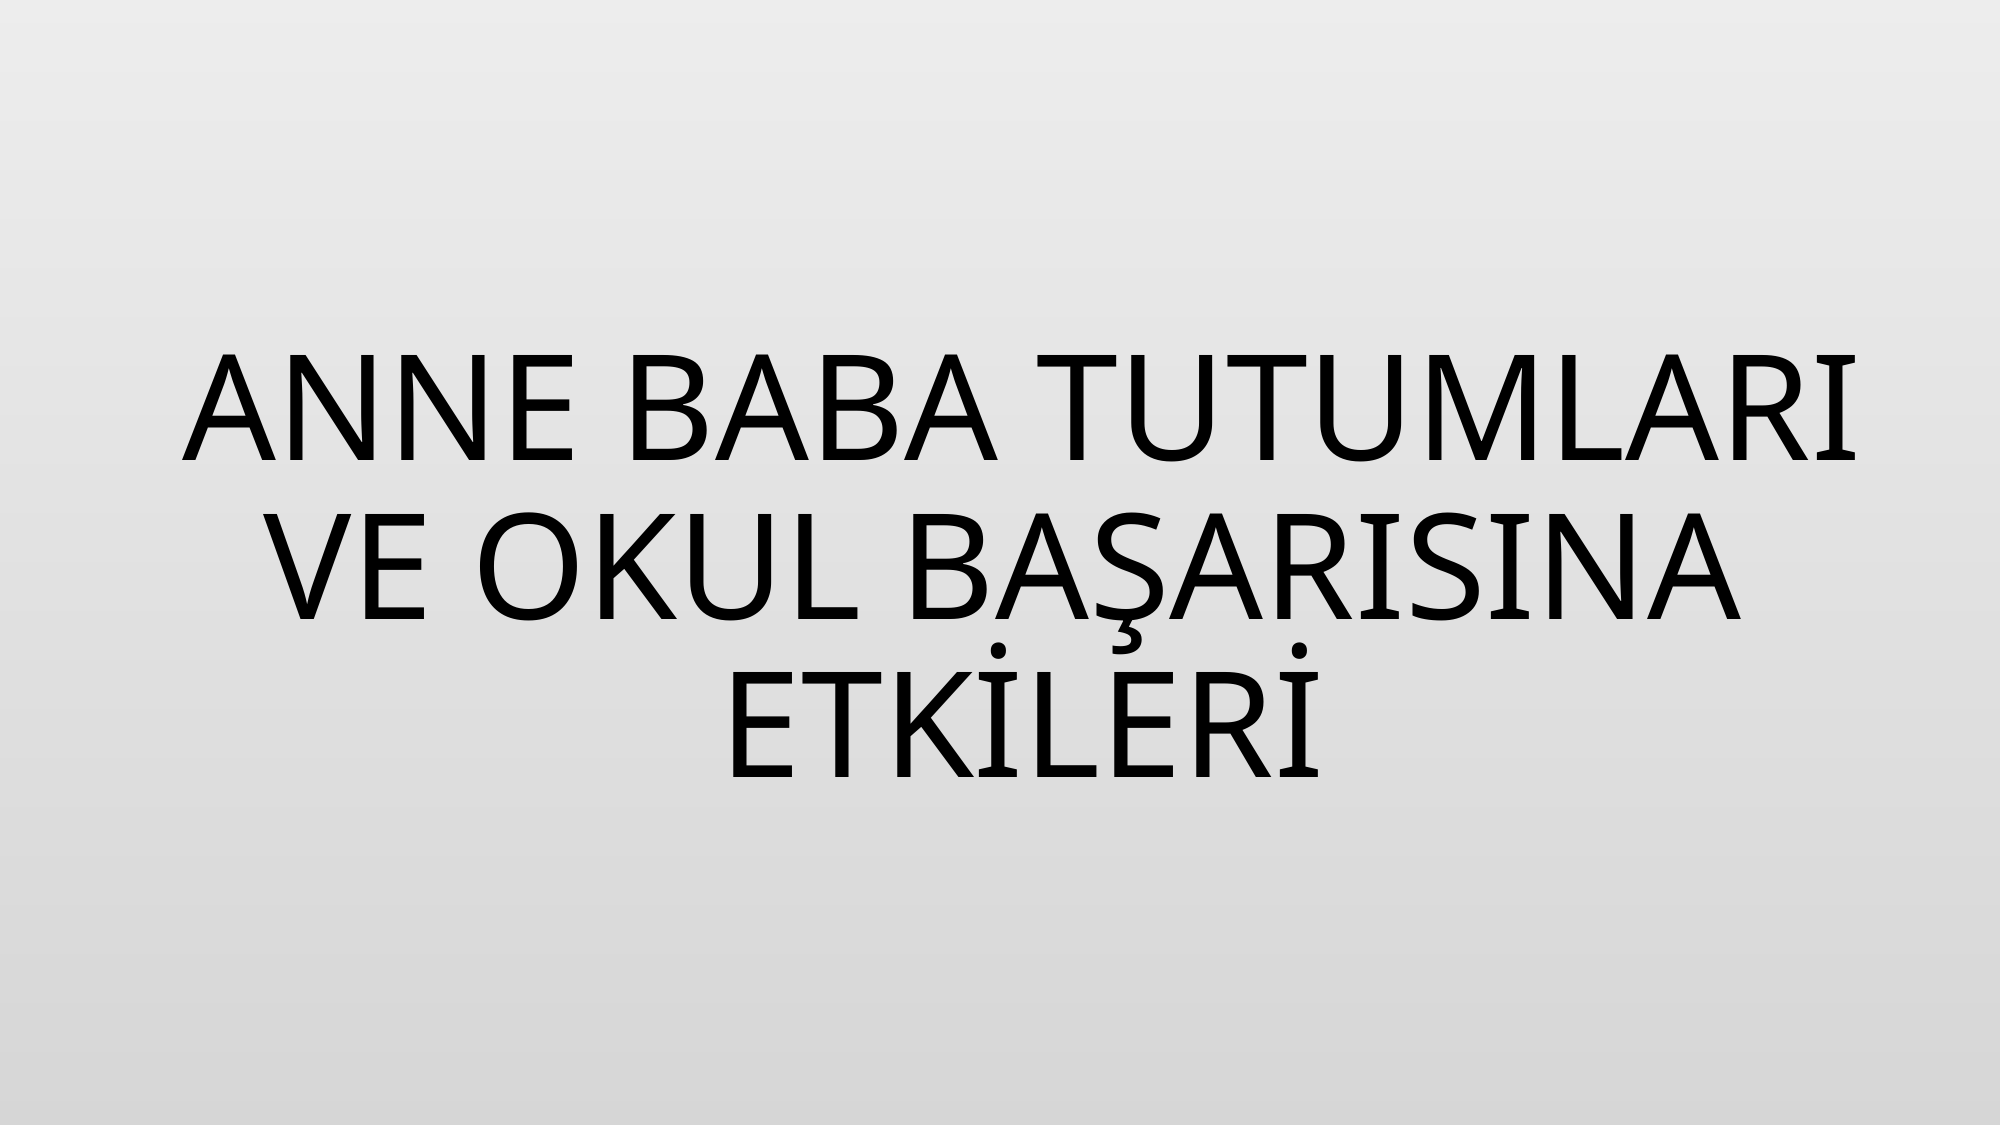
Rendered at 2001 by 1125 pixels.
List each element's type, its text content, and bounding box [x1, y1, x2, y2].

title ANNE BABA TUTUMLARI VE OKUL BAŞARISINA ETKİLERİ [137, 325, 1906, 818]
